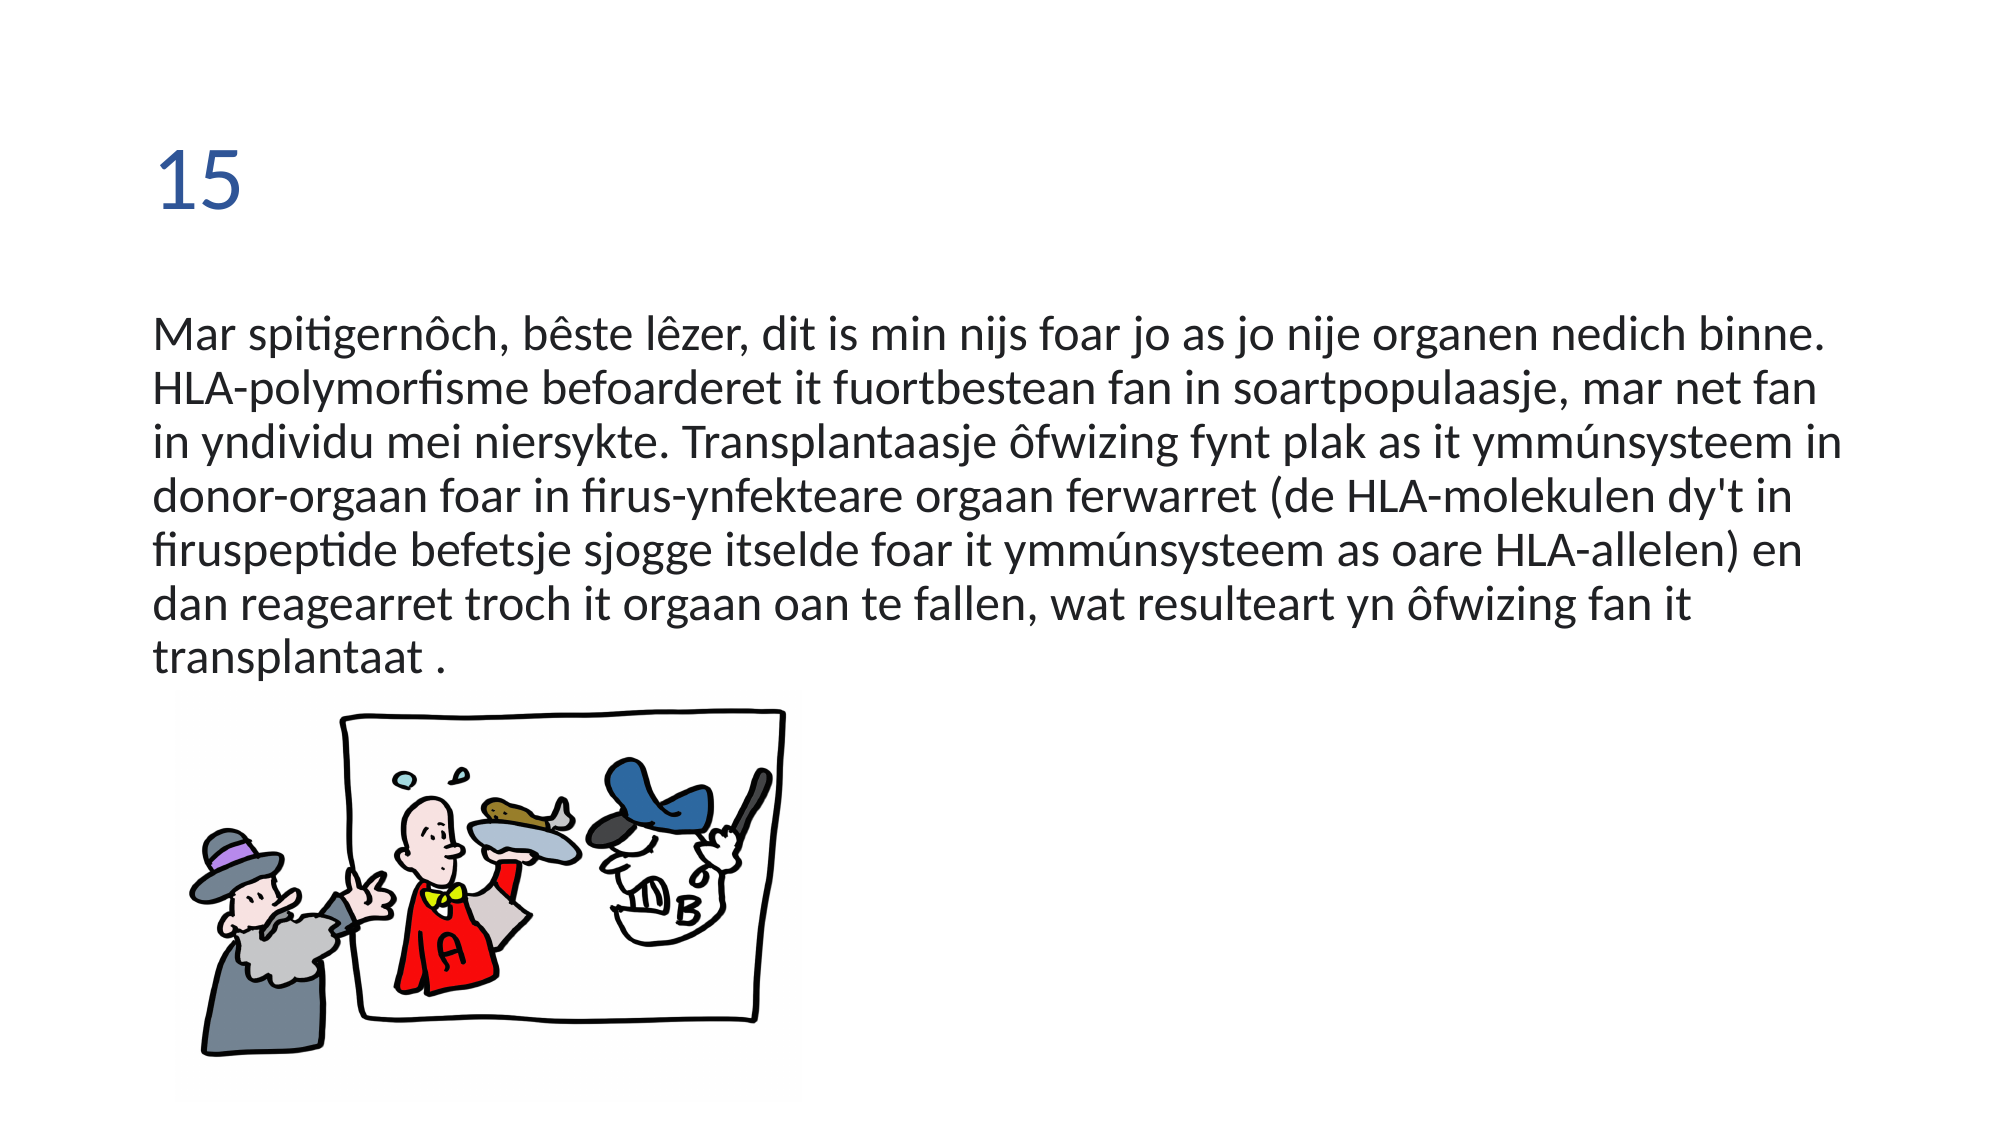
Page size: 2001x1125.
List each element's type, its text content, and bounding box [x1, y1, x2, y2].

list Mar spitigernôch, bêste lêzer, dit is min nijs foar jo as jo nije organen nedich binne. HLA-polymorfisme befoarderet it fuortbestean fan in soartpopulaasje, mar net fan in yndividu mei niersykte. Transplantaasje ôfwizing fynt plak as it ymmúnsysteem in donor-orgaan foar in firus-ynfekteare orgaan ferwarret (de HLA-molekulen dy't in firuspeptide befetsje sjogge itselde foar it ymmúnsysteem as oare HLA-allelen) en dan reagearret troch it orgaan oan te fallen, wat resulteart yn ôfwizing fan it transplantaat . [137, 299, 1863, 1014]
picture [175, 690, 802, 1102]
title 15 [137, 59, 1863, 278]
